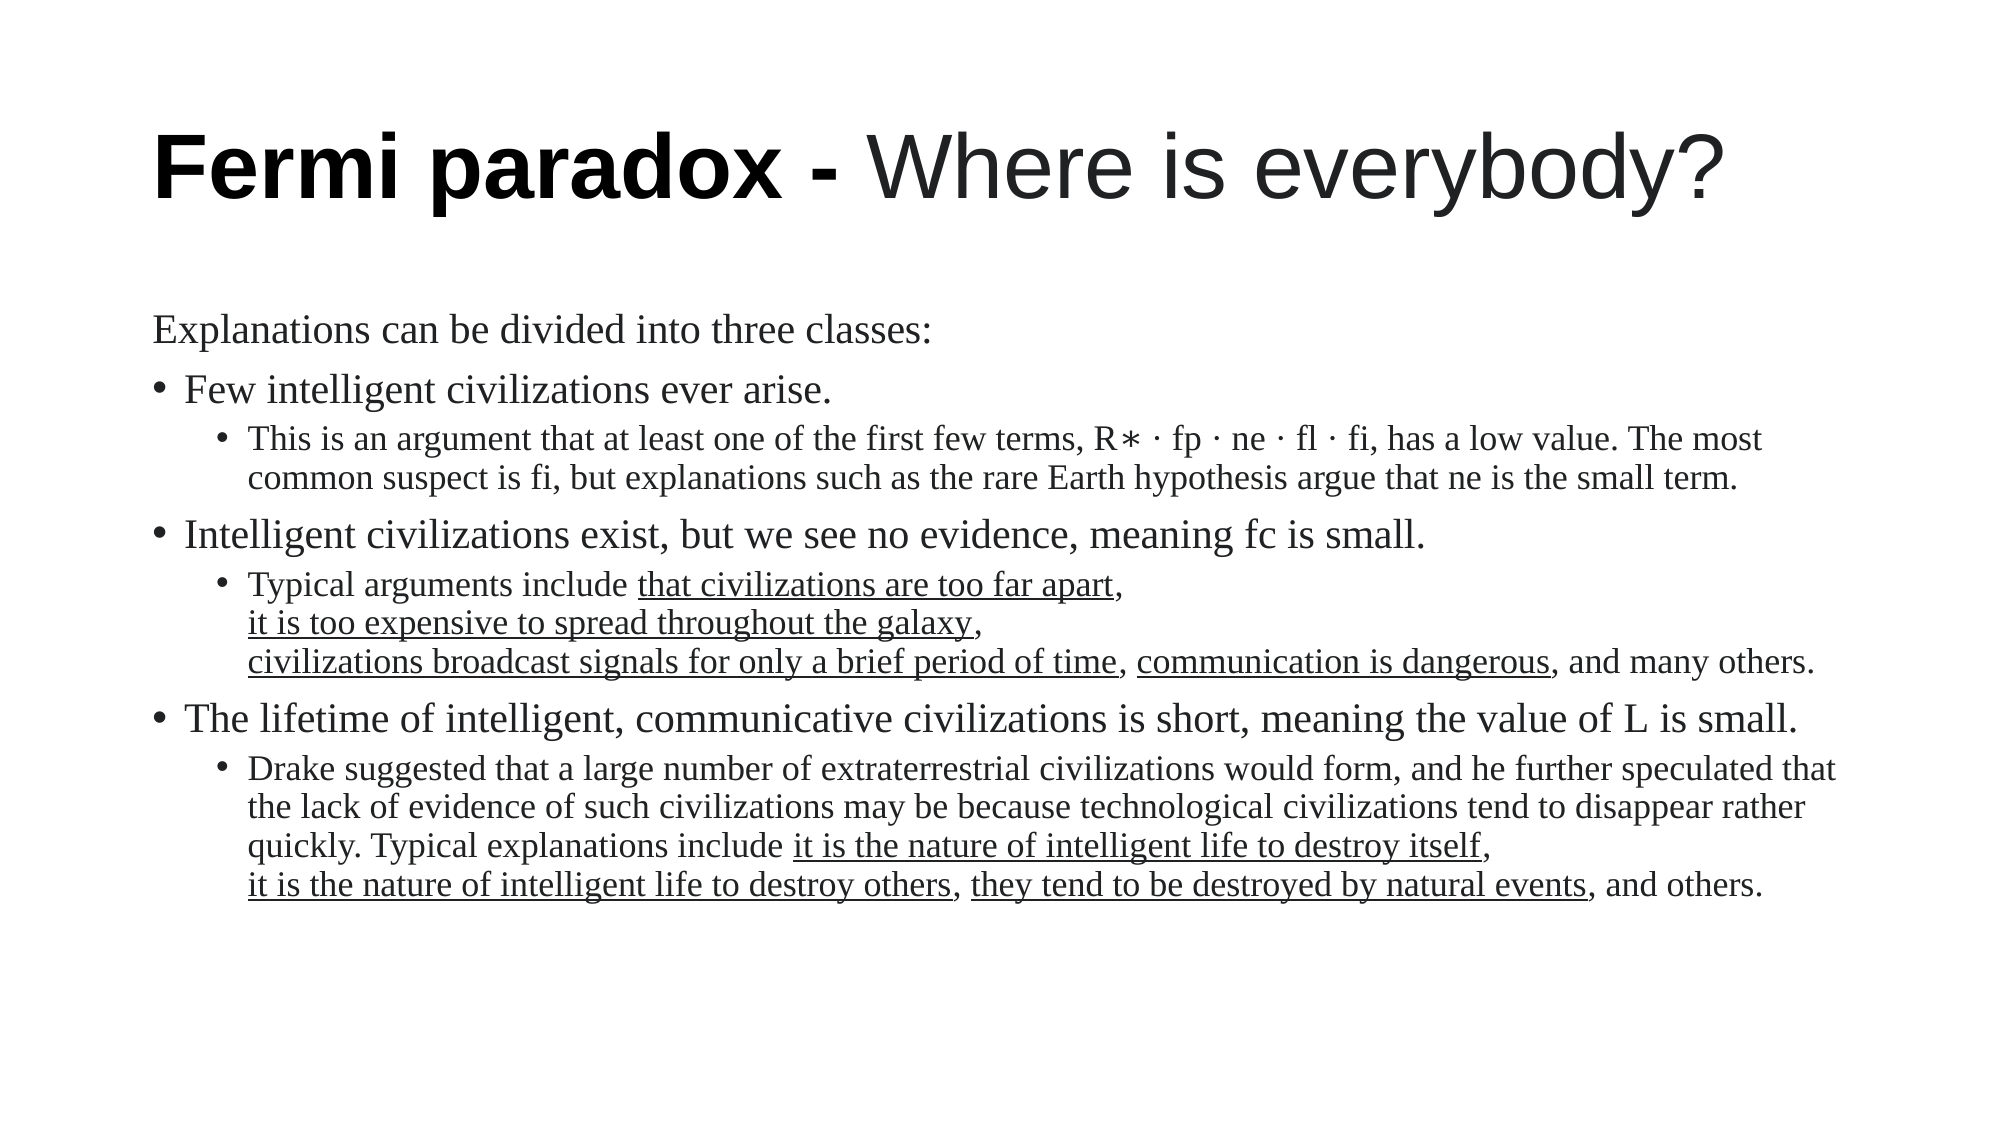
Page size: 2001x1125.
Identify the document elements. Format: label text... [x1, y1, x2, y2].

title Fermi paradox - Where is everybody? [137, 59, 1863, 278]
list Explanations can be divided into three classes: Few intelligent civilizations ever arise. This is an argument that at least one of the first few terms, R∗ · fp · ne · fl · fi, has a low value. The most common suspect is fi, but explanations such as the rare Earth hypothesis argue that ne is the small term. Intelligent civilizations exist, but we see no evidence, meaning fc is small. Typical arguments include that civilizations are too far apart, it is too expensive to spread throughout the galaxy, civilizations broadcast signals for only a brief period of time, communication is dangerous, and many others. The lifetime of intelligent, communicative civilizations is short, meaning the value of L is small. Drake suggested that a large number of extraterrestrial civilizations would form, and he further speculated that the lack of evidence of such civilizations may be because technological civilizations tend to disappear rather quickly. Typical explanations include it is the nature of intelligent life to destroy itself, it is the nature of intelligent life to destroy others, they tend to be destroyed by natural events, and others. [137, 299, 1863, 1014]
